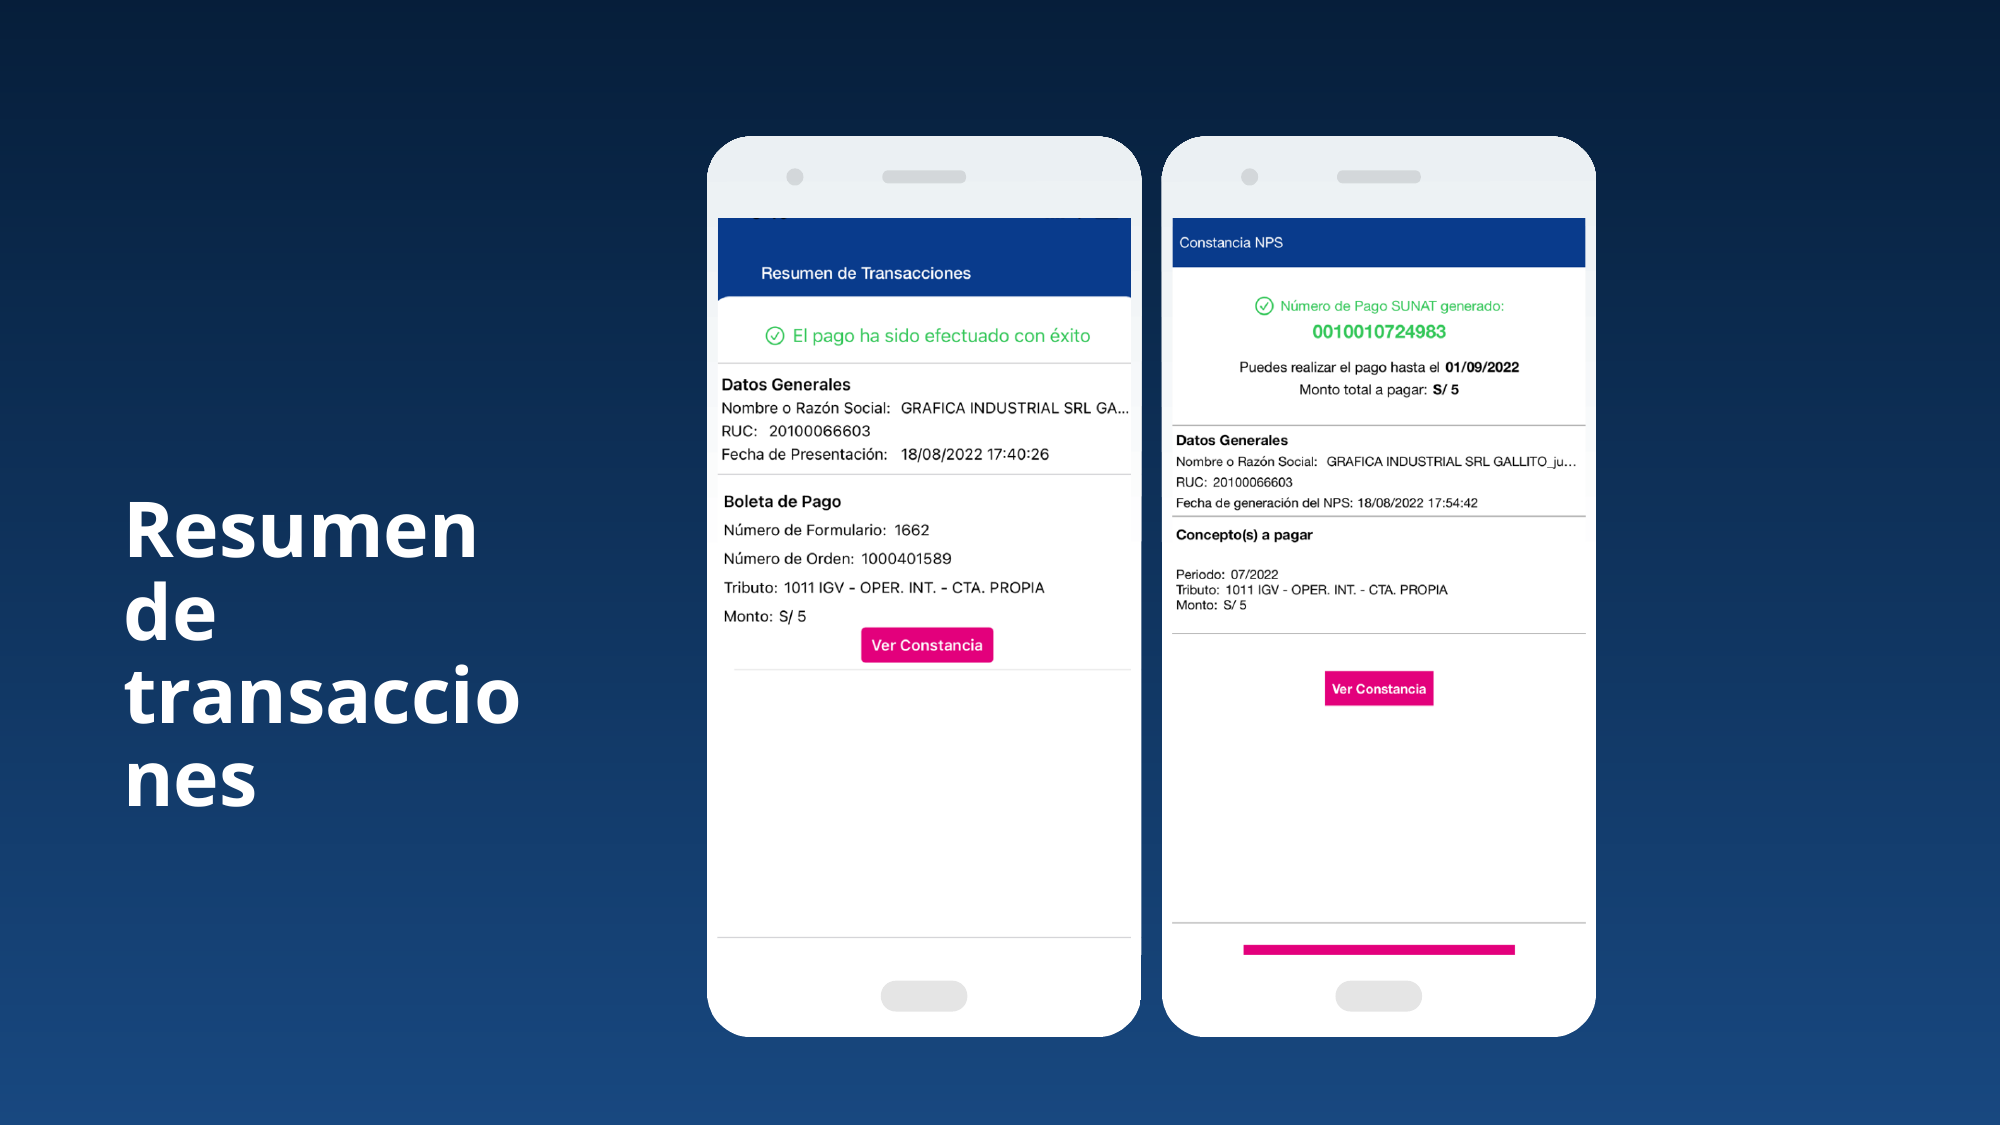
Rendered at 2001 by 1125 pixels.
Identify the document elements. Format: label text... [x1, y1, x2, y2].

title Resumen de transacciones [108, 483, 581, 936]
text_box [706, 136, 1142, 1038]
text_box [1161, 136, 1597, 1038]
